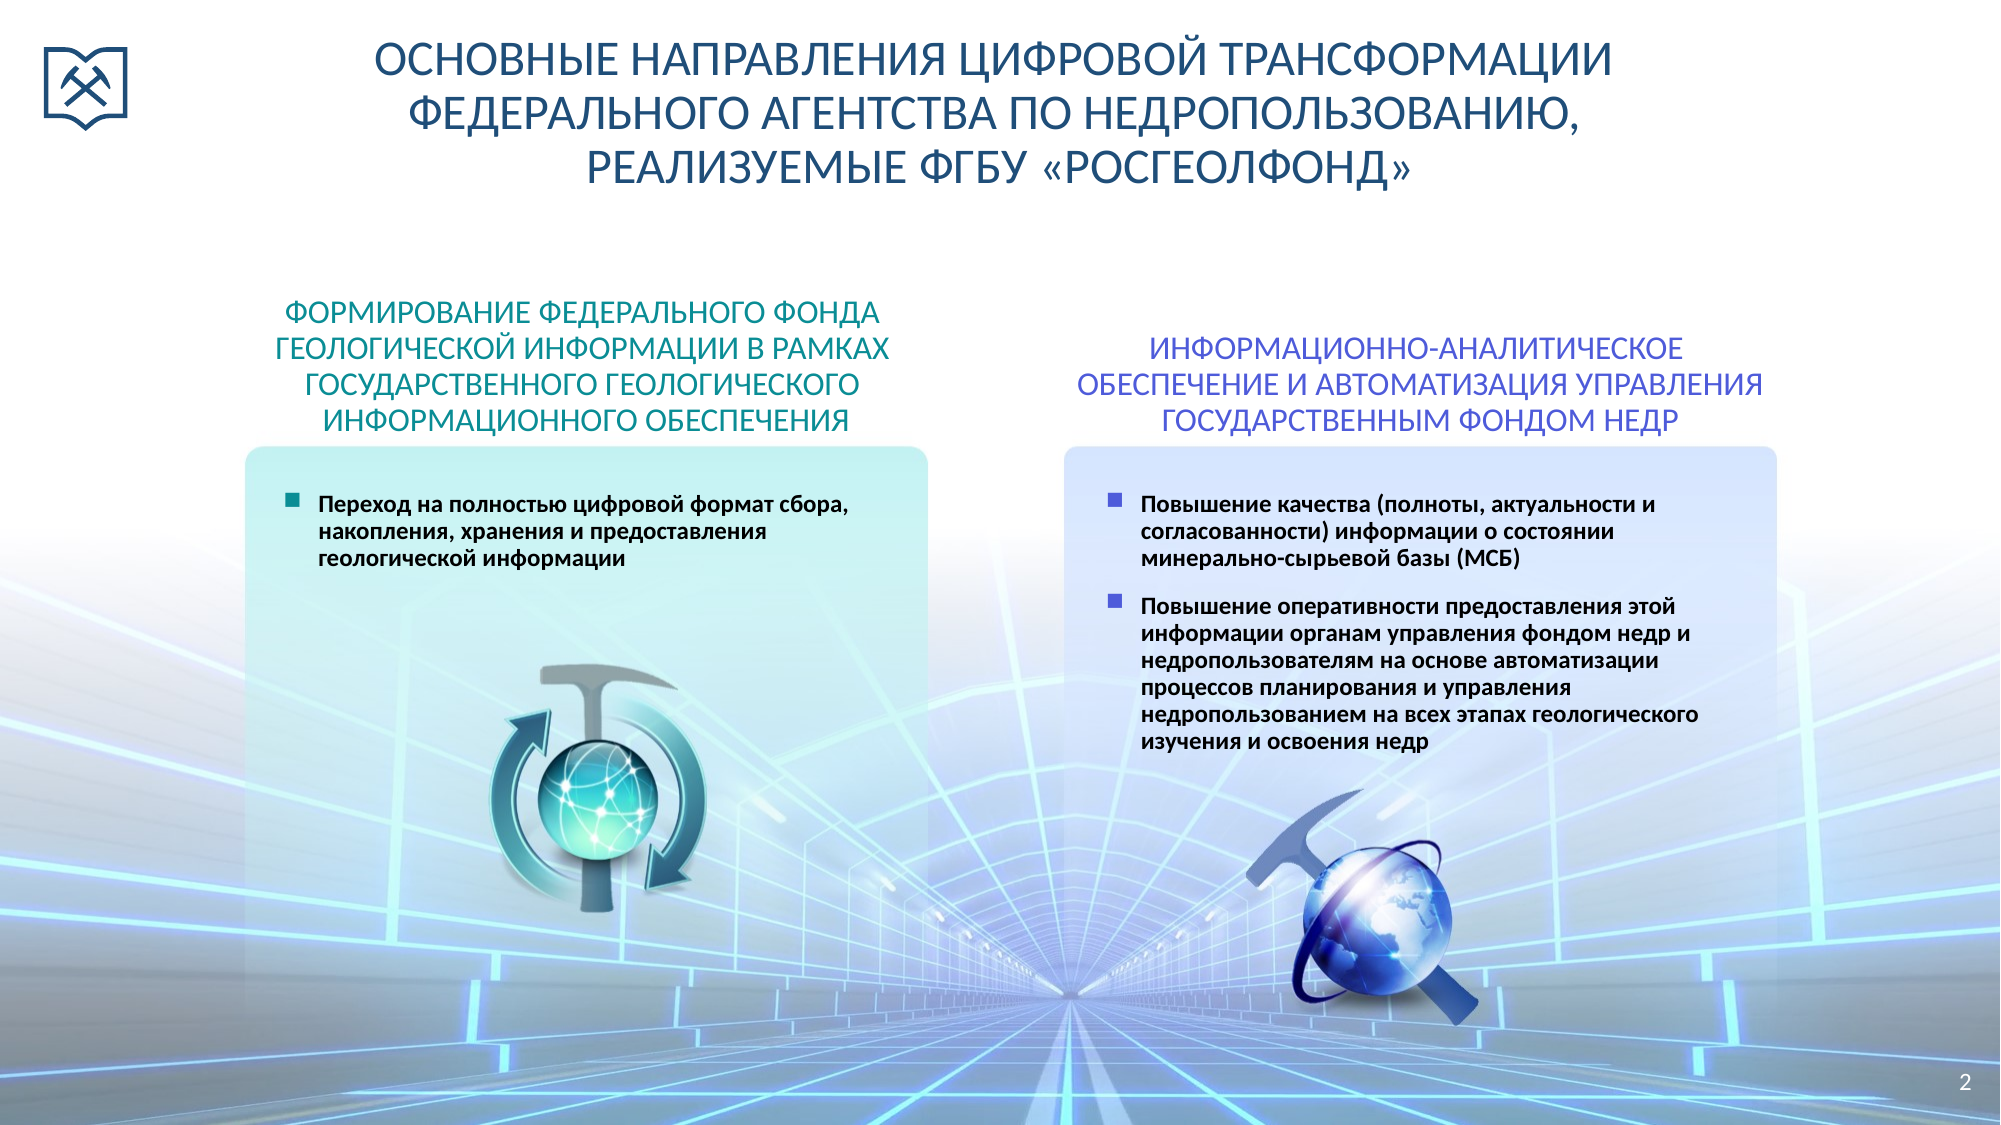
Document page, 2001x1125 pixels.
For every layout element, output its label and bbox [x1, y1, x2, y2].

picture [0, 0, 2000, 1125]
text_box [43, 47, 128, 131]
